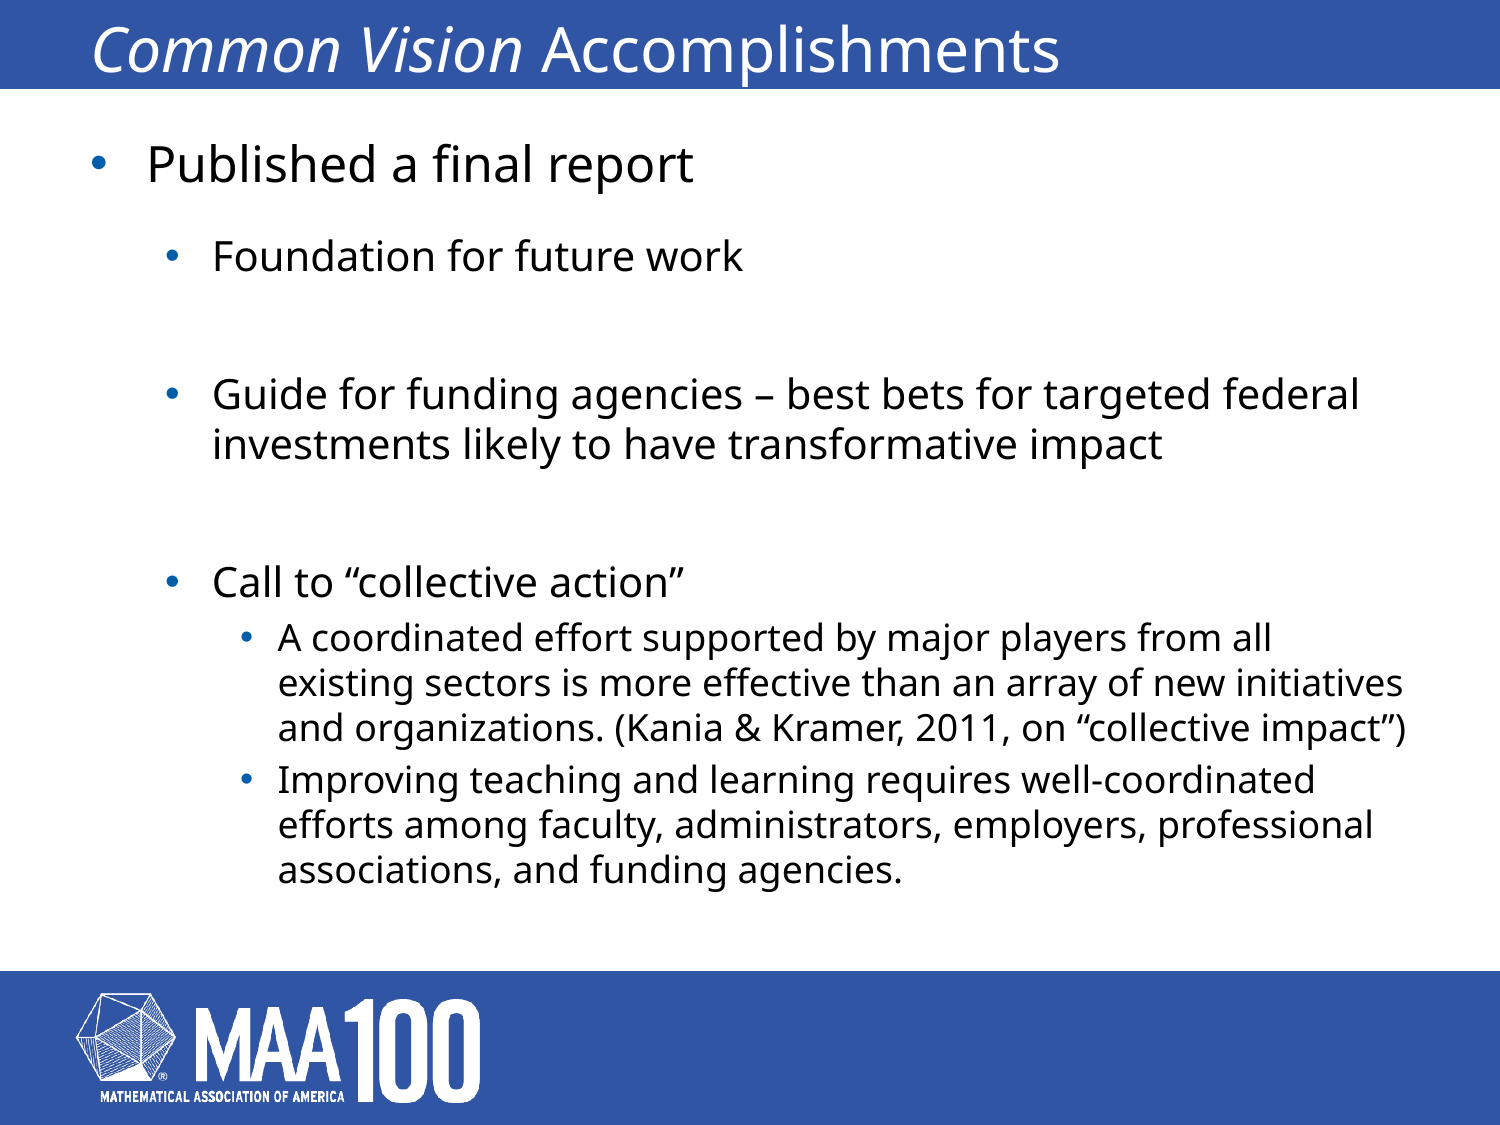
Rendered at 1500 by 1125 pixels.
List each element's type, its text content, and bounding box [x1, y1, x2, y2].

list Published a final report Foundation for future work Guide for funding agencies – best bets for targeted federal investments likely to have transformative impact Call to “collective action” A coordinated effort supported by major players from all existing sectors is more effective than an array of new initiatives and organizations. (Kania & Kramer, 2011, on “collective impact”) Improving teaching and learning requires well-coordinated efforts among faculty, administrators, employers, professional associations, and funding agencies. [75, 125, 1425, 938]
title Common Vision Accomplishments [75, 0, 1438, 100]
picture [75, 993, 480, 1103]
